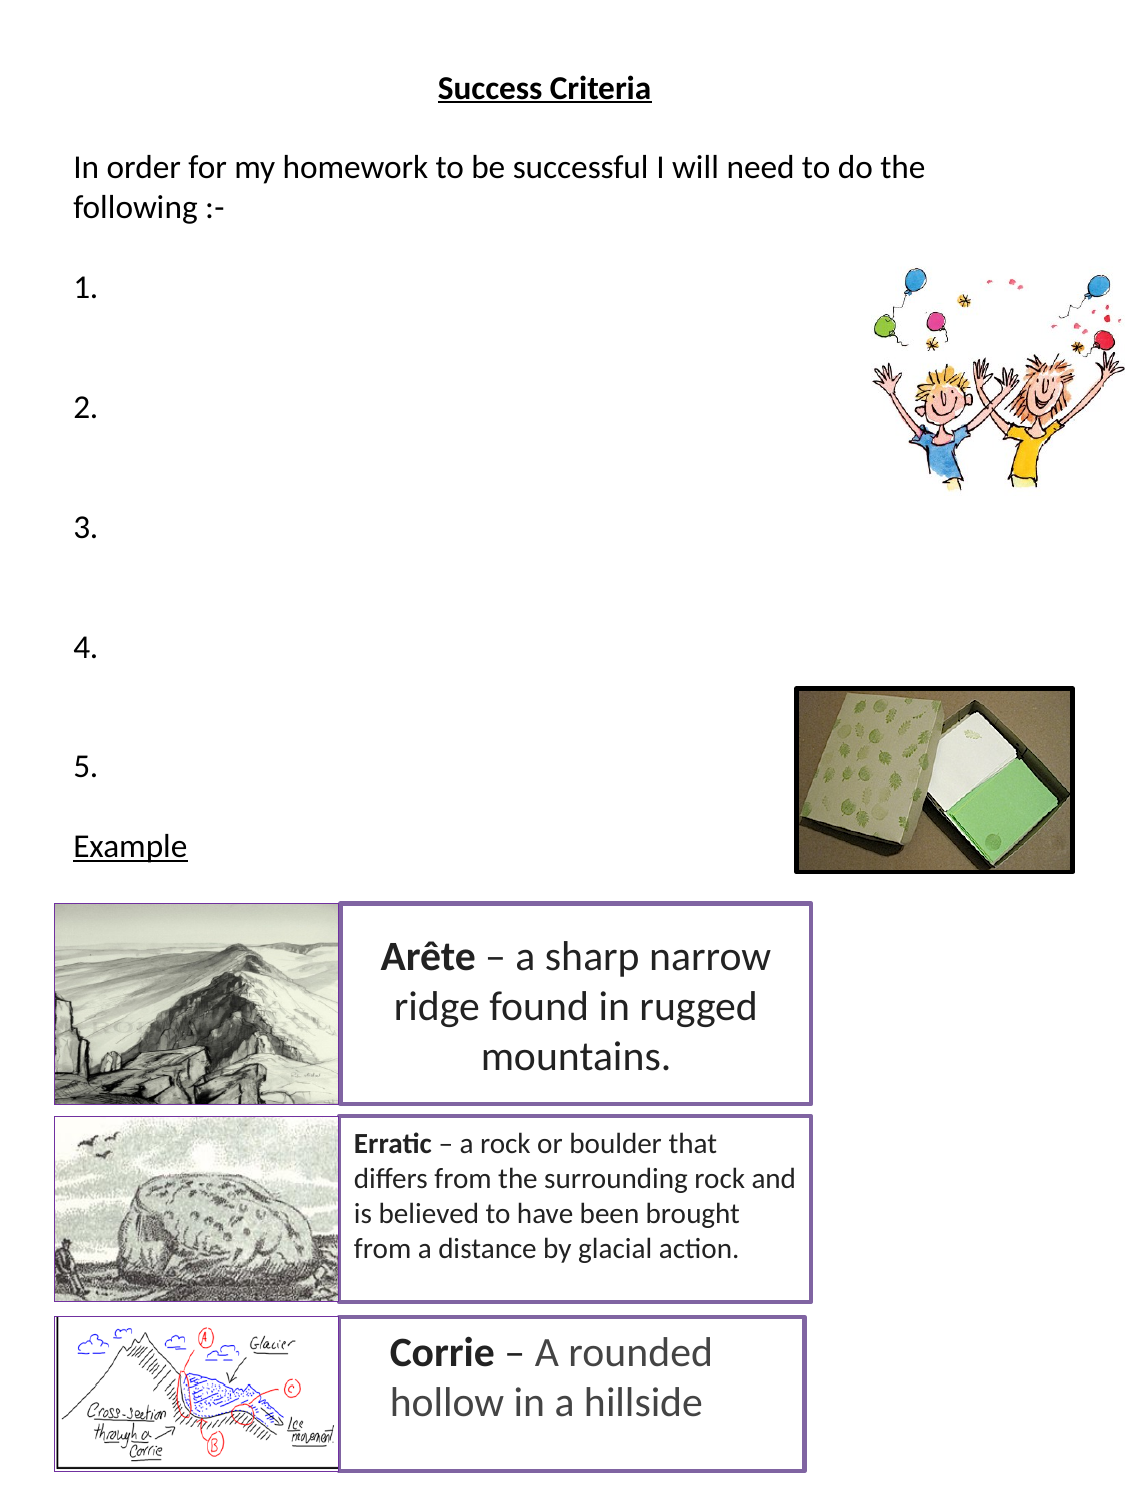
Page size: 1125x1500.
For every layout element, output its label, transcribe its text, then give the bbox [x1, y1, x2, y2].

text_box Corrie – A rounded hollow in a hillside [374, 1317, 765, 1433]
text_box [337, 1114, 813, 1304]
picture [54, 1115, 339, 1303]
text_box [338, 901, 813, 1106]
text_box [337, 1315, 807, 1473]
picture [54, 1316, 339, 1472]
text_box [25, 0, 845, 321]
picture [54, 903, 339, 1105]
text_box Erratic – a rock or boulder that differs from the surrounding rock and is believed to have been brought from a distance by glacial action. [341, 1117, 812, 1272]
picture [870, 241, 1125, 497]
picture [798, 690, 1071, 870]
text_box Arête – a sharp narrow ridge found in rugged mountains. [343, 921, 812, 1087]
text_box Success Criteria In order for my homework to be successful I will need to do the following :- 1. 2. 3. 4. 5. Example [58, 58, 1032, 952]
